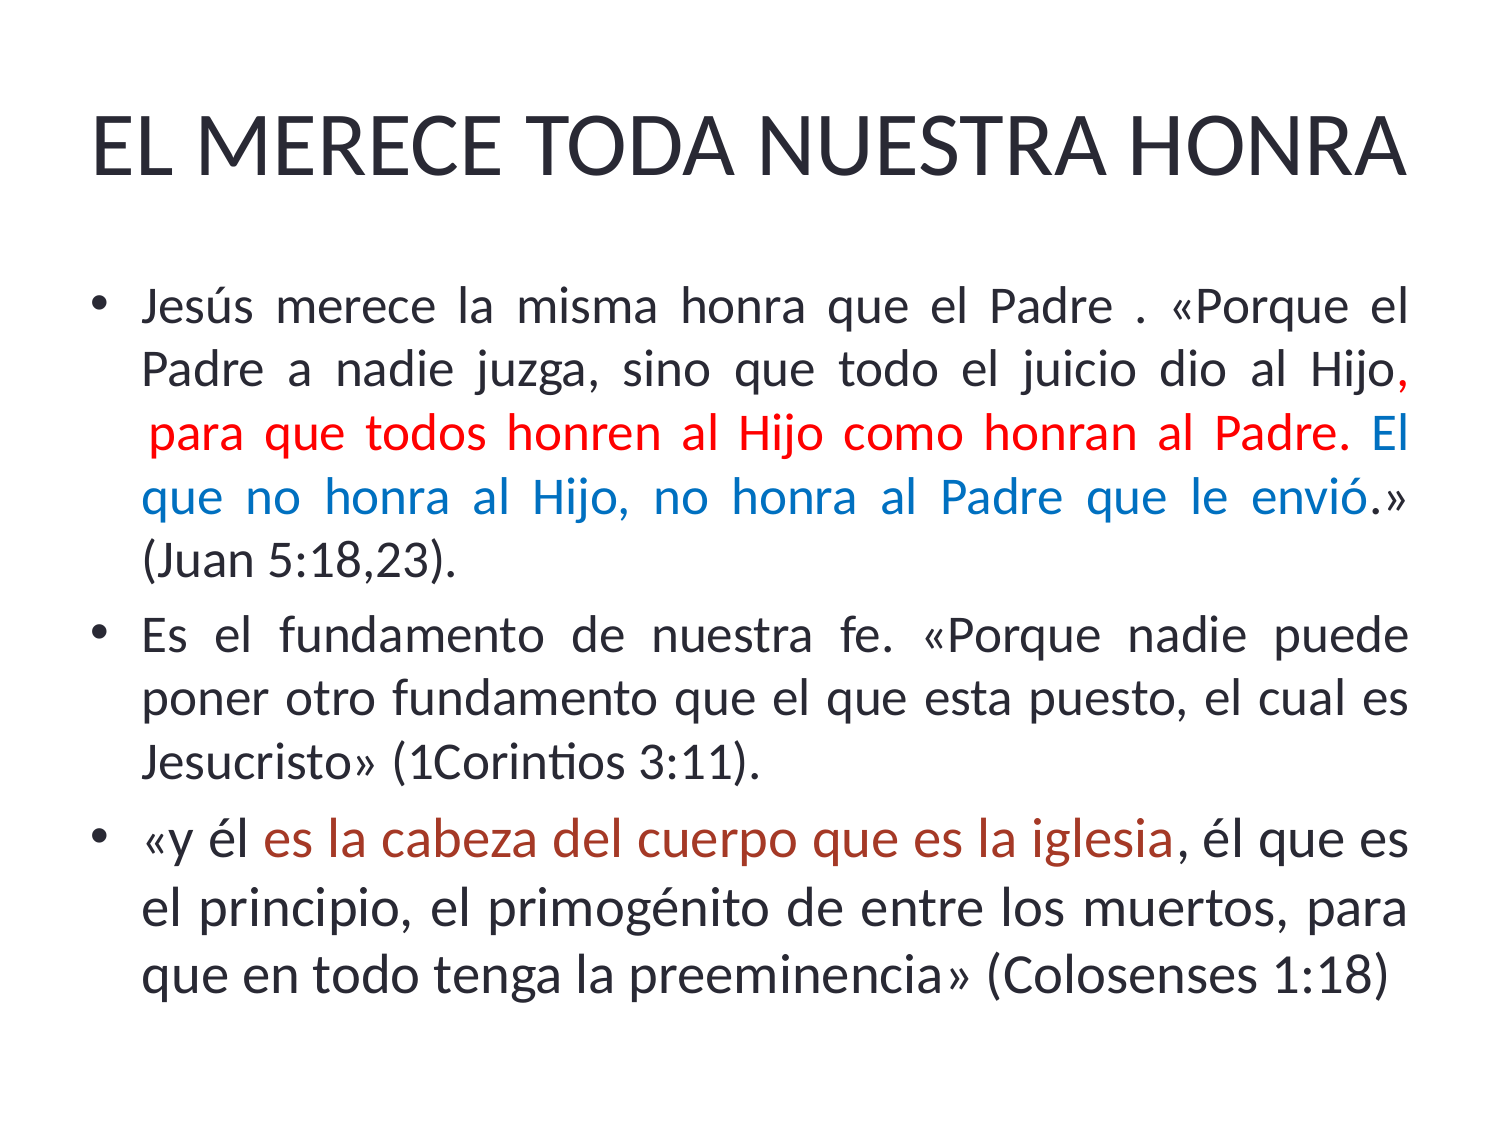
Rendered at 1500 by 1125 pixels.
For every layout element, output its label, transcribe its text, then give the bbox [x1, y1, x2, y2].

list Jesús merece la misma honra que el Padre . «Porque el Padre a nadie juzga, sino que todo el juicio dio al Hijo, para que todos honren al Hijo como honran al Padre. El que no honra al Hijo, no honra al Padre que le envió.» (Juan 5:18,23). Es el fundamento de nuestra fe. «Porque nadie puede poner otro fundamento que el que esta puesto, el cual es Jesucristo» (1Corintios 3:11). «y él es la cabeza del cuerpo que es la iglesia, él que es el principio, el primogénito de entre los muertos, para que en todo tenga la preeminencia» (Colosenses 1:18) [75, 262, 1425, 1047]
title EL MERECE TODA NUESTRA HONRA [75, 45, 1425, 233]
